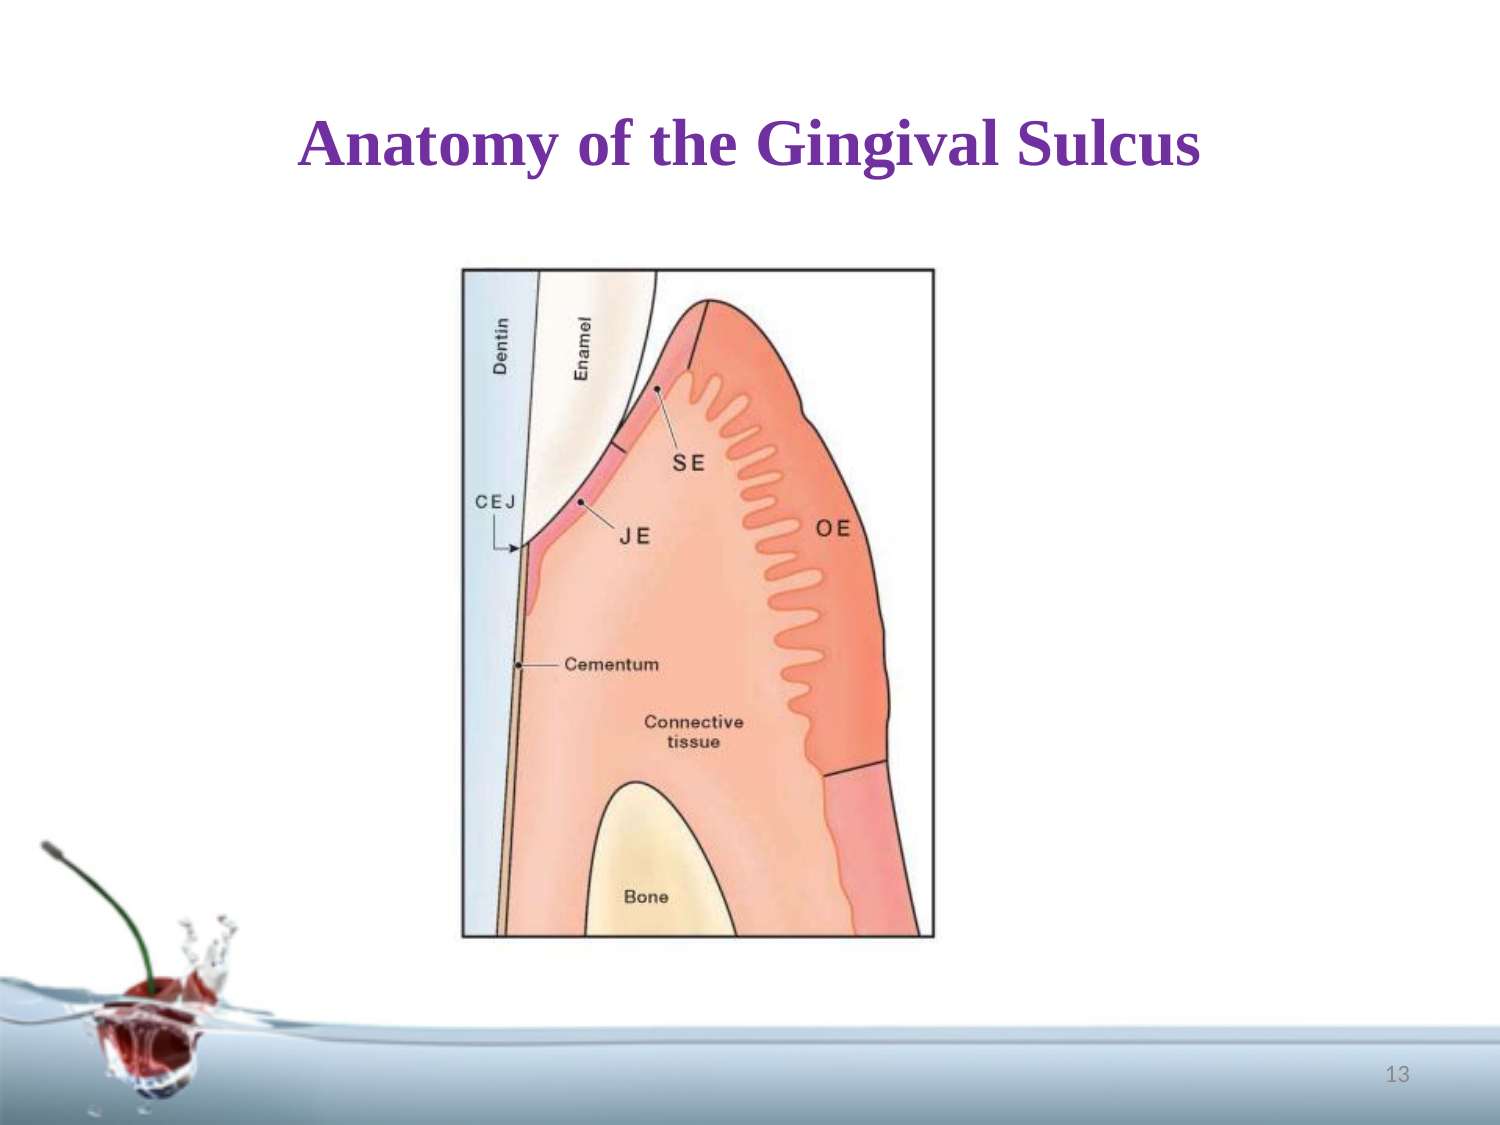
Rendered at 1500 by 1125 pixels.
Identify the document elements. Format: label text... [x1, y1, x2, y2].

slide_number 13 [1074, 1042, 1425, 1103]
title Anatomy of the Gingival Sulcus [75, 45, 1425, 233]
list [442, 255, 955, 953]
picture [0, 0, 1500, 1125]
